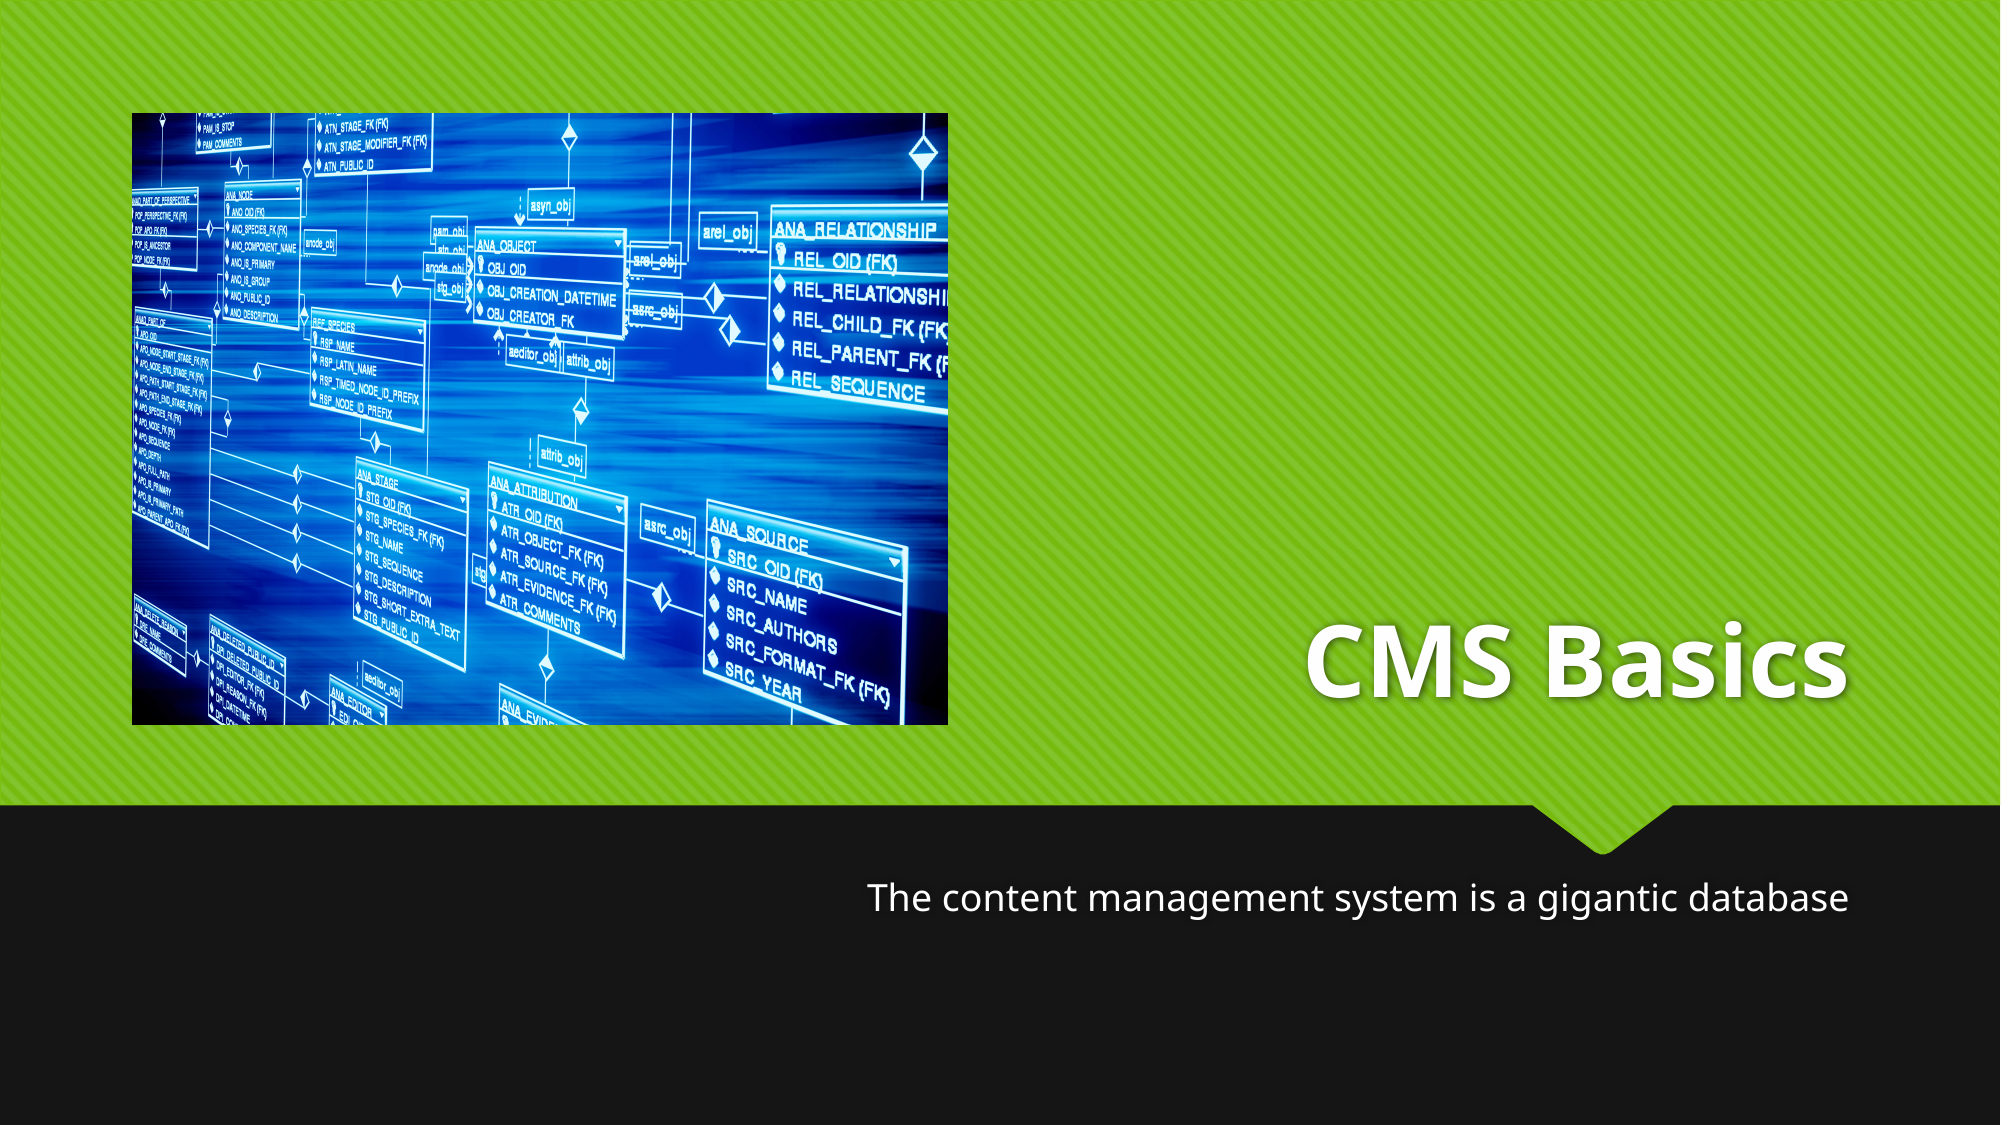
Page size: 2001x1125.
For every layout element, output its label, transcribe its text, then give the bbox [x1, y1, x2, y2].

title CMS Basics [948, 484, 1866, 726]
picture [132, 113, 948, 726]
list The content management system is a gigantic database [132, 866, 1866, 938]
